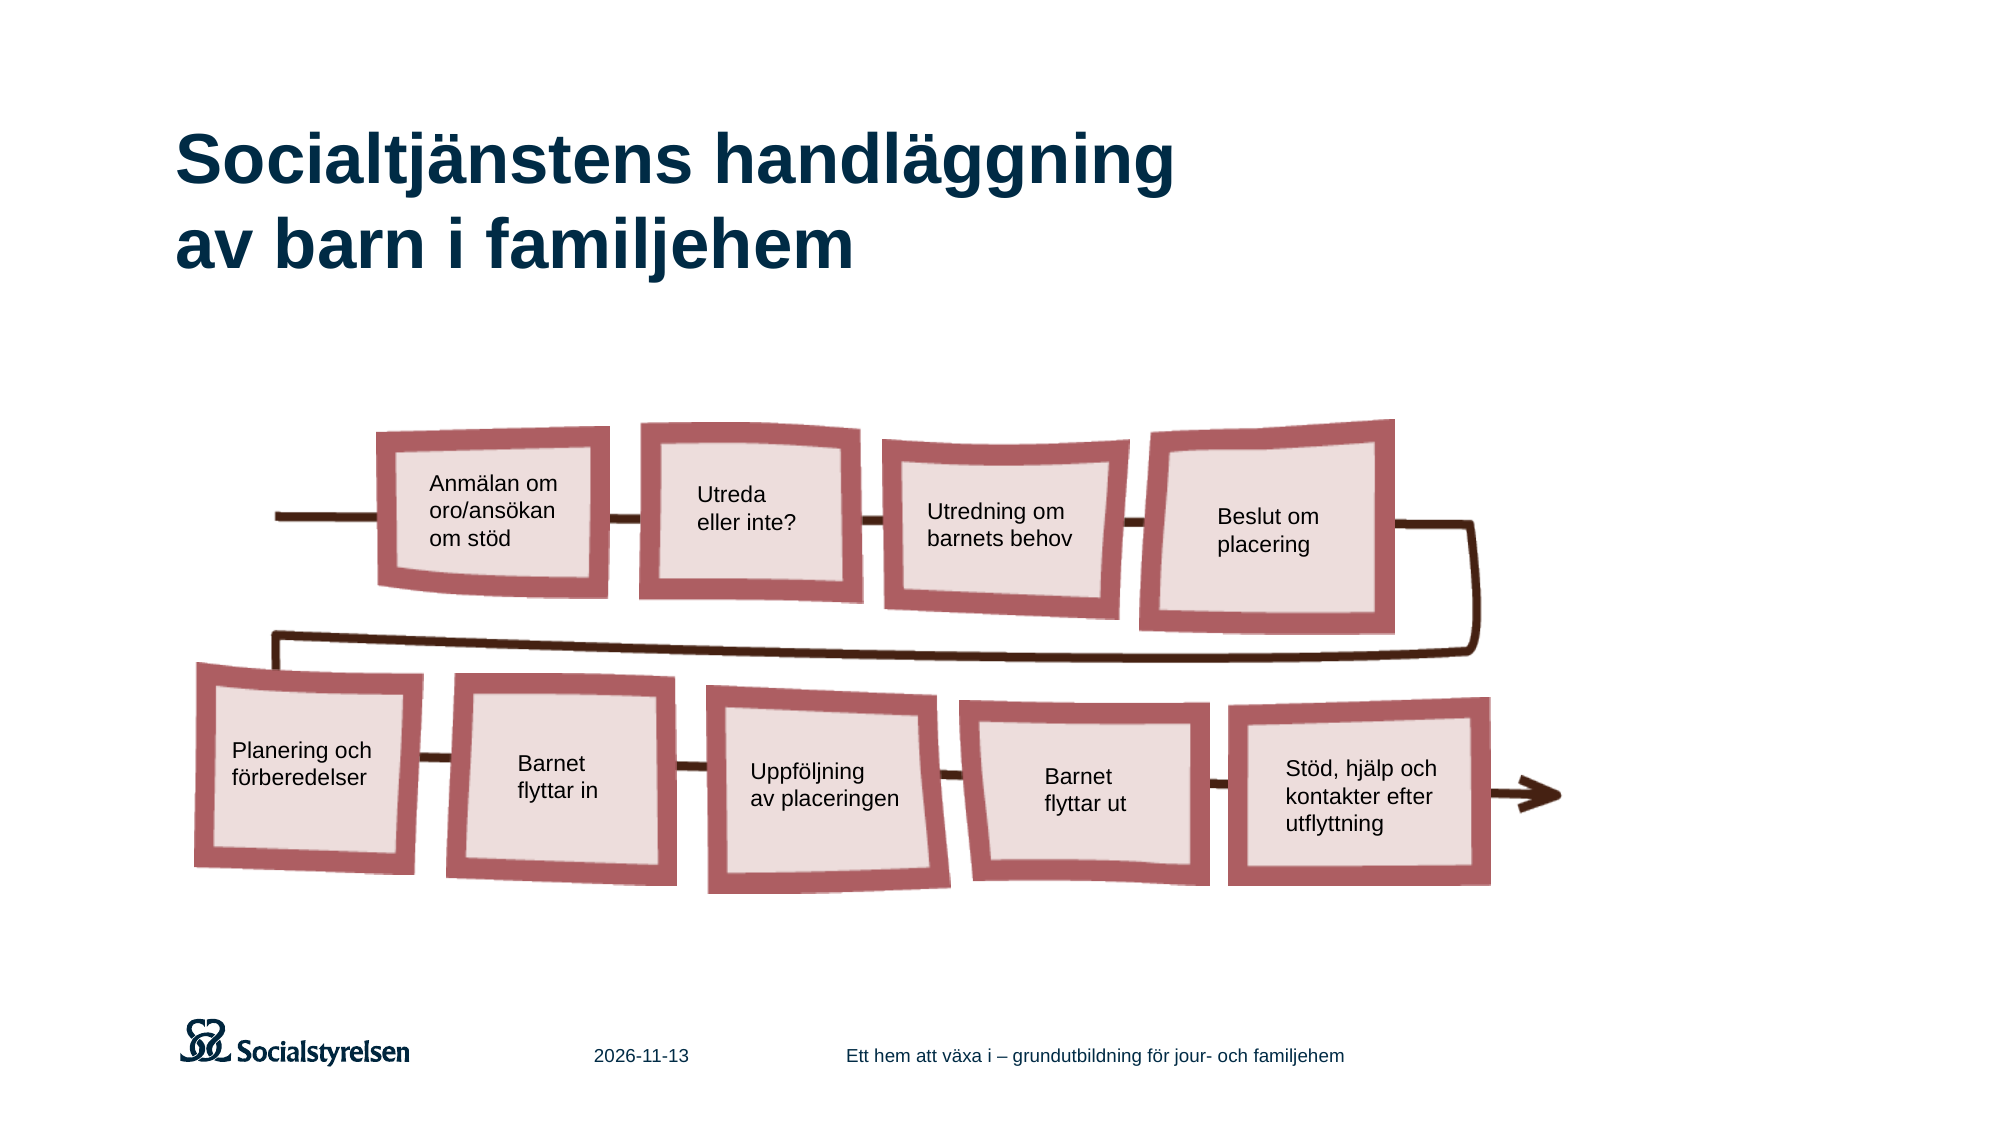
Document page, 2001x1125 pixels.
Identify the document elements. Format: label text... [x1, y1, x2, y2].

footer Ett hem att växa i – grundutbildning för jour- och familjehem [846, 1032, 1480, 1077]
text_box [446, 673, 677, 886]
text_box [193, 662, 424, 875]
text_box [959, 700, 1210, 886]
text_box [639, 422, 864, 604]
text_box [882, 439, 1131, 620]
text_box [705, 685, 952, 894]
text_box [375, 426, 623, 599]
title Socialtjänstens handläggning av barn i familjehem [175, 112, 1697, 326]
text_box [1228, 697, 1491, 886]
picture [238, 476, 1604, 849]
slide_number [594, 1032, 846, 1077]
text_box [1139, 419, 1395, 635]
